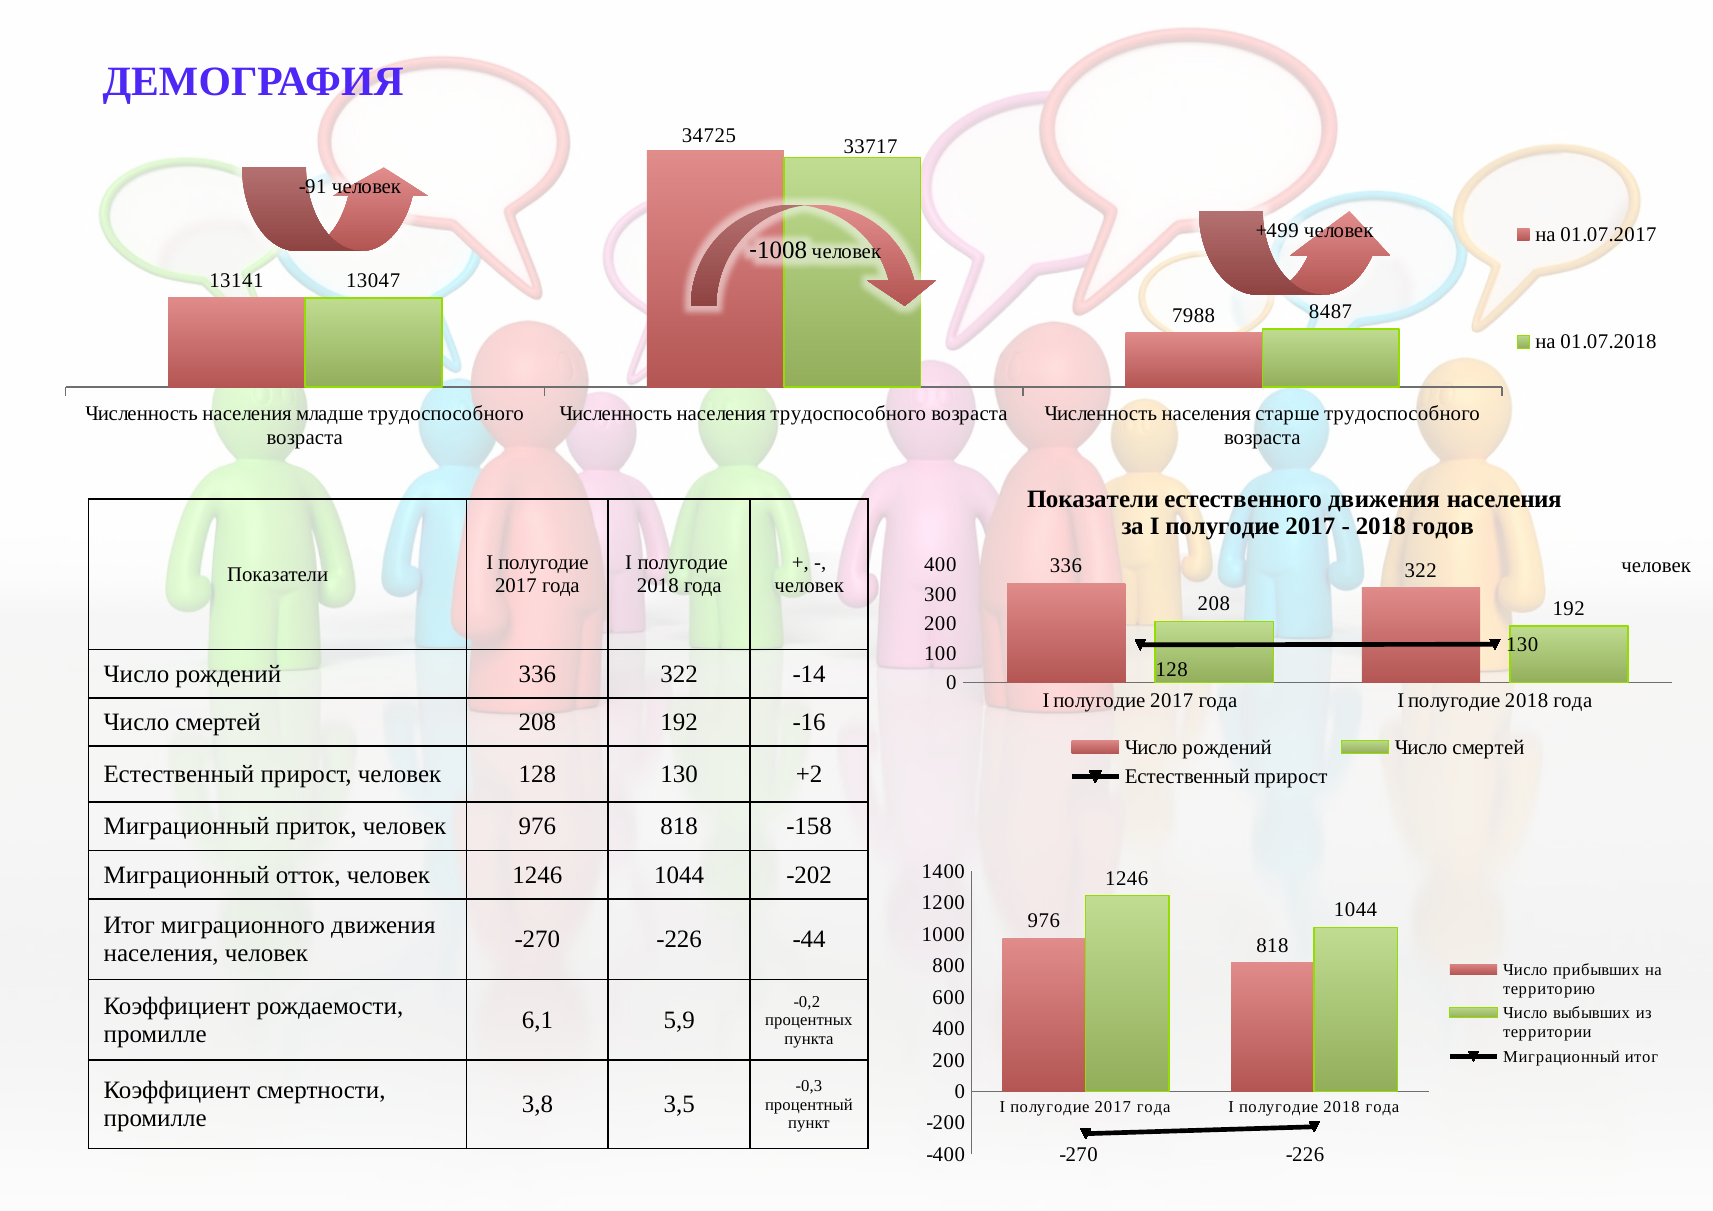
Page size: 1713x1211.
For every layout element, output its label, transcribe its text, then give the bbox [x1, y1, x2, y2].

table_cell 1246 [467, 851, 607, 898]
table_cell Естественный прирост, человек [89, 747, 466, 801]
text_box человек [1700, 544, 1706, 585]
table_cell Итог миграционного движения населения, человек [89, 900, 466, 979]
table_cell 128 [467, 747, 607, 801]
table_cell -270 [467, 900, 607, 979]
table_cell -0,2 процентных пункта [751, 980, 867, 1059]
table_cell Миграционный приток, человек [89, 803, 466, 850]
table_cell 1044 [609, 851, 749, 898]
table_cell -226 [609, 900, 749, 979]
table_header +, -, человек [751, 500, 867, 649]
table_cell 5,9 [609, 980, 749, 1059]
chart [908, 463, 1689, 795]
table_cell Число смертей [89, 699, 466, 745]
table_cell Коэффициент рождаемости, промилле [89, 980, 466, 1059]
table_cell 818 [609, 803, 749, 850]
table_cell -44 [751, 900, 867, 979]
table_cell -202 [751, 851, 867, 898]
table_cell 976 [467, 803, 607, 850]
table_cell -158 [751, 803, 867, 850]
table_cell Коэффициент смертности, промилле [89, 1061, 466, 1148]
table_cell 130 [609, 747, 749, 801]
table_cell 3,5 [609, 1061, 749, 1148]
table_cell -14 [751, 650, 867, 697]
table_cell 6,1 [467, 980, 607, 1059]
table_cell 322 [609, 650, 749, 697]
table_cell -0,3 процентный пункт [751, 1061, 867, 1148]
table_cell -16 [751, 699, 867, 745]
table_header I полугодие 2017 года [467, 500, 607, 649]
chart [905, 853, 1682, 1173]
table_cell 208 [467, 699, 607, 745]
table_header Показатели [89, 500, 466, 649]
table_cell 336 [467, 650, 607, 697]
table_cell +2 [751, 747, 867, 801]
table_cell 192 [609, 699, 749, 745]
table_cell 3,8 [467, 1061, 607, 1148]
table_cell Миграционный отток, человек [89, 851, 466, 898]
table_cell Число рождений [89, 650, 466, 697]
title ДЕМОГРАФИЯ [85, 48, 1628, 106]
chart [52, 114, 1668, 462]
table_header I полугодие 2018 года [609, 500, 749, 649]
